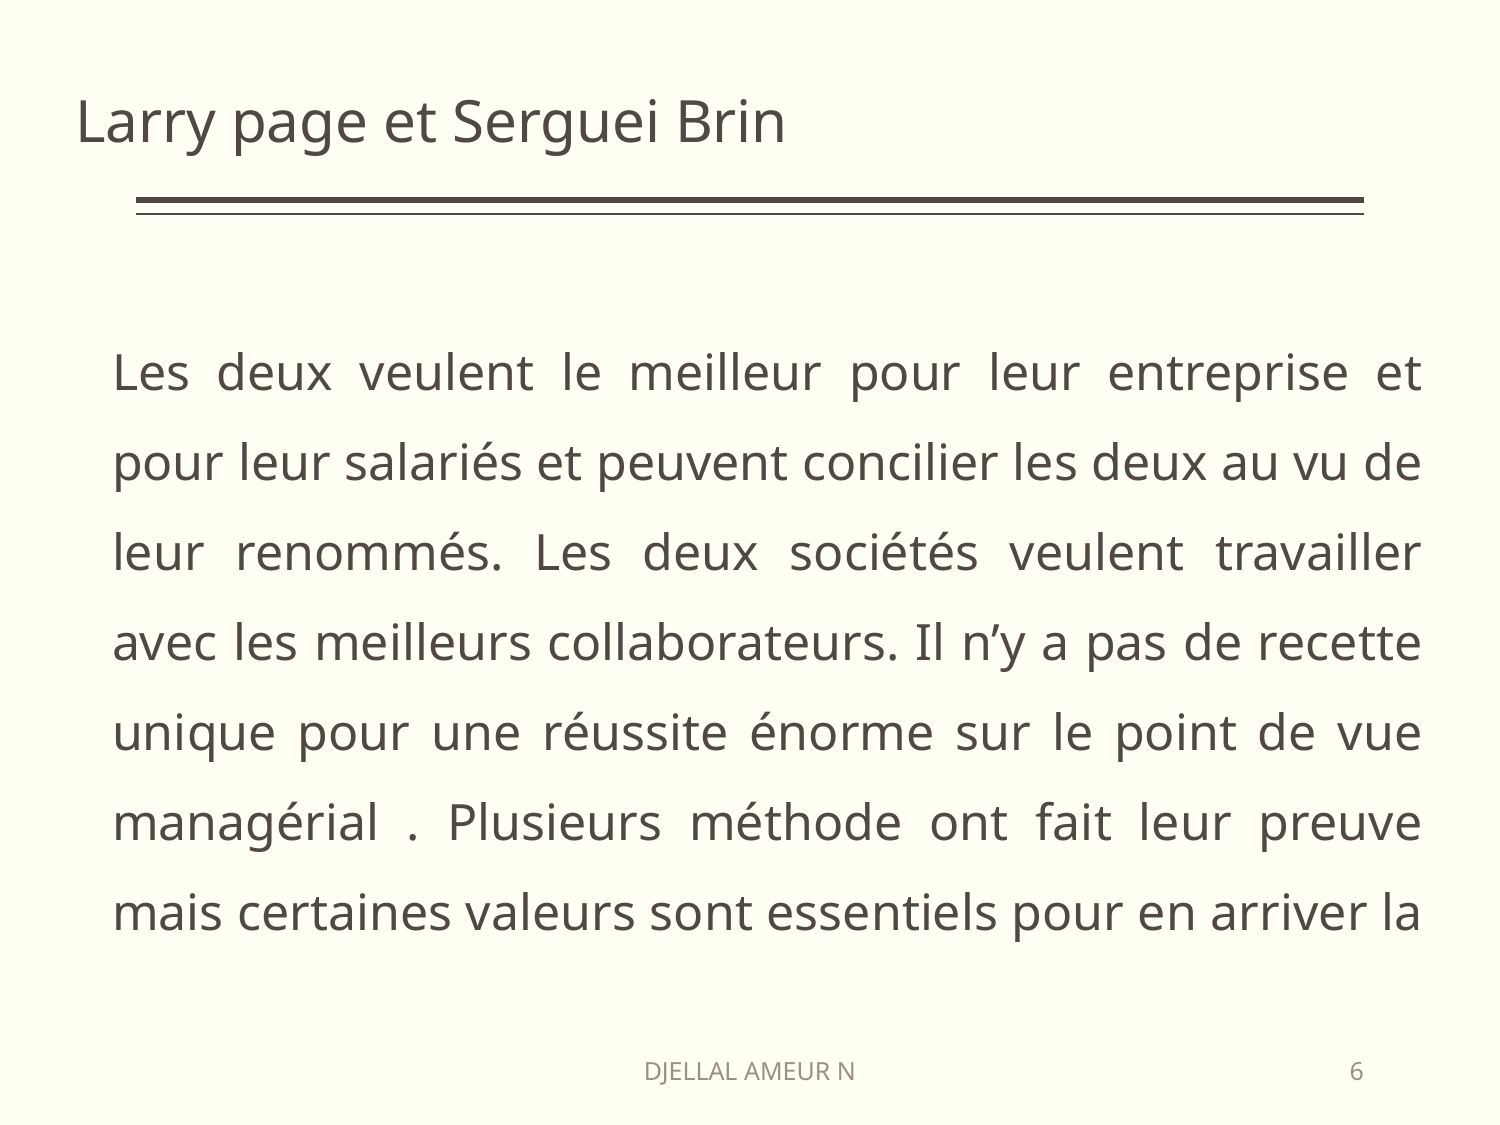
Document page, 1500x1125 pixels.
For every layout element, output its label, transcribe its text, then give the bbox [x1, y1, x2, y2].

footer DJELLAL AMEUR N [361, 1042, 1139, 1103]
title Larry page et Serguei Brin [75, 78, 1425, 233]
slide_number 6 [1139, 1042, 1364, 1103]
list Les deux veulent le meilleur pour leur entreprise et pour leur salariés et peuvent concilier les deux au vu de leur renommés. Les deux sociétés veulent travailler avec les meilleurs collaborateurs. Il n’y a pas de recette unique pour une réussite énorme sur le point de vue managérial . Plusieurs méthode ont fait leur preuve mais certaines valeurs sont essentiels pour en arriver la [112, 302, 1424, 1053]
